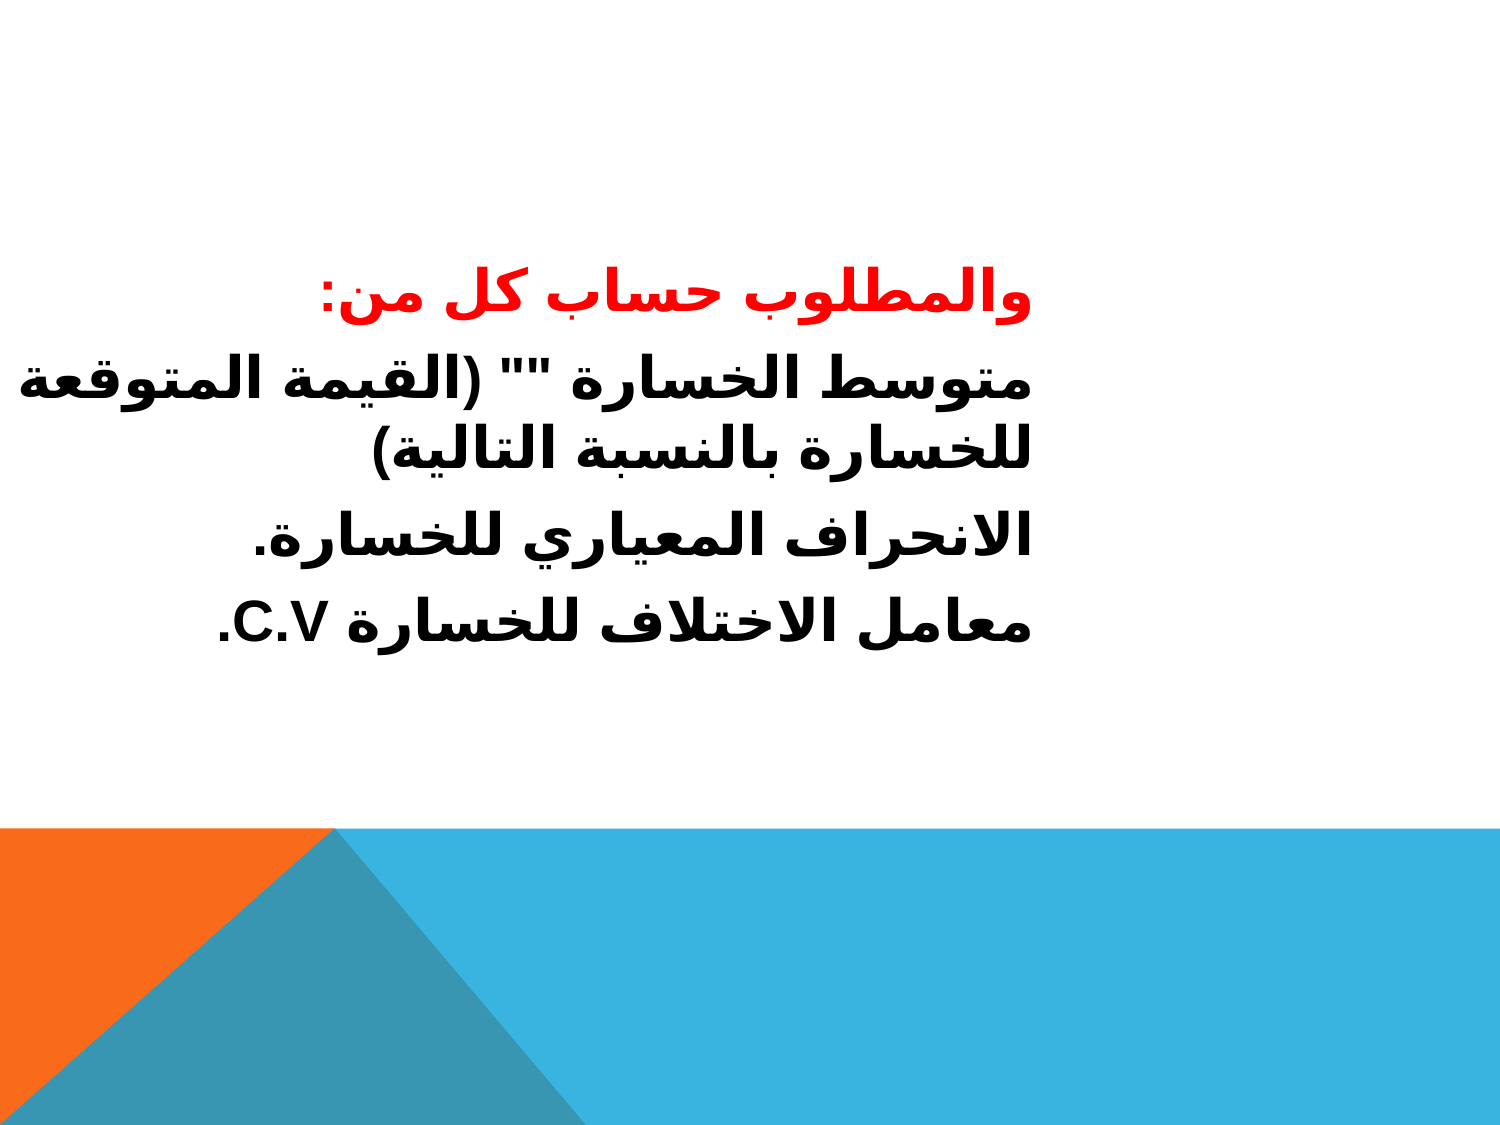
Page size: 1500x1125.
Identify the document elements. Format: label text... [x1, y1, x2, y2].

list والمطلوب حساب كل من: متوسط الخسارة "" (القيمة المتوقعة للخسارة بالنسبة التالية) الانحراف المعياري للخسارة. معامل الاختلاف للخسارة C.V. [0, 246, 1050, 740]
